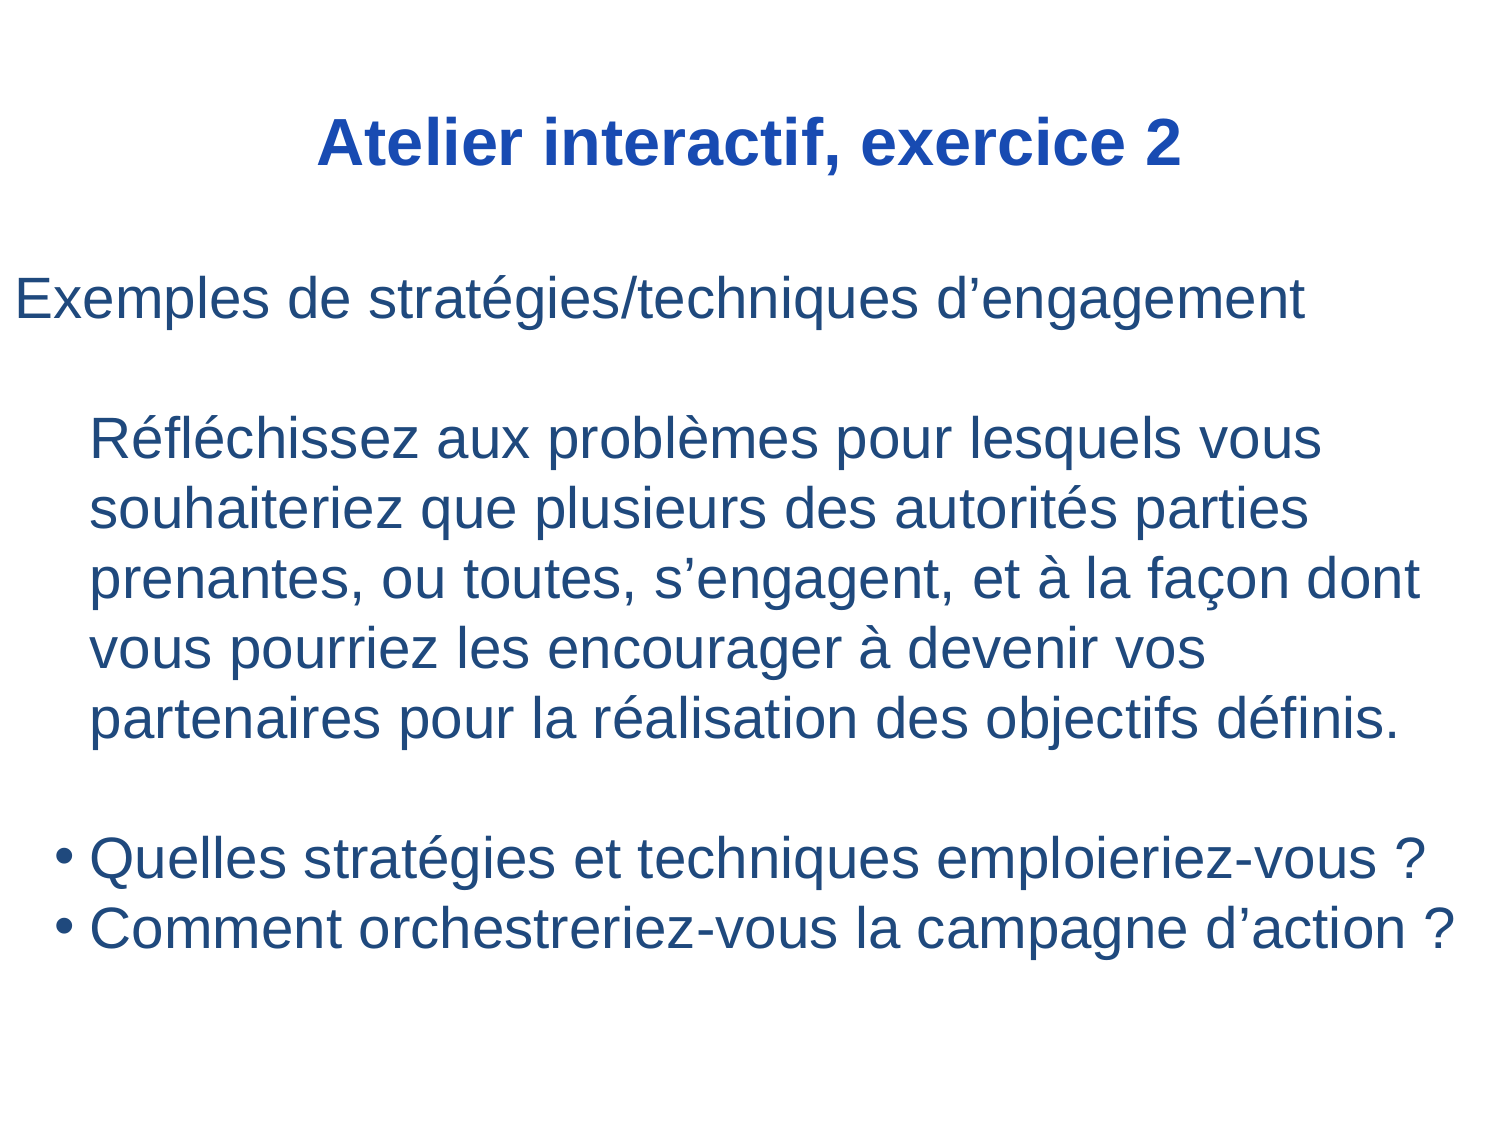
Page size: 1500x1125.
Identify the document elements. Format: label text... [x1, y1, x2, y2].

title Atelier interactif, exercice 2 [74, 44, 1426, 233]
text_box Exemples de stratégies/techniques d’engagement Réfléchissez aux problèmes pour lesquels vous souhaiteriez que plusieurs des autorités parties prenantes, ou toutes, s’engagent, et à la façon dont vous pourriez les encourager à devenir vos partenaires pour la réalisation des objectifs définis. Quelles stratégies et techniques emploieriez-vous ? Comment orchestreriez-vous la campagne d’action ? [0, 253, 1500, 968]
